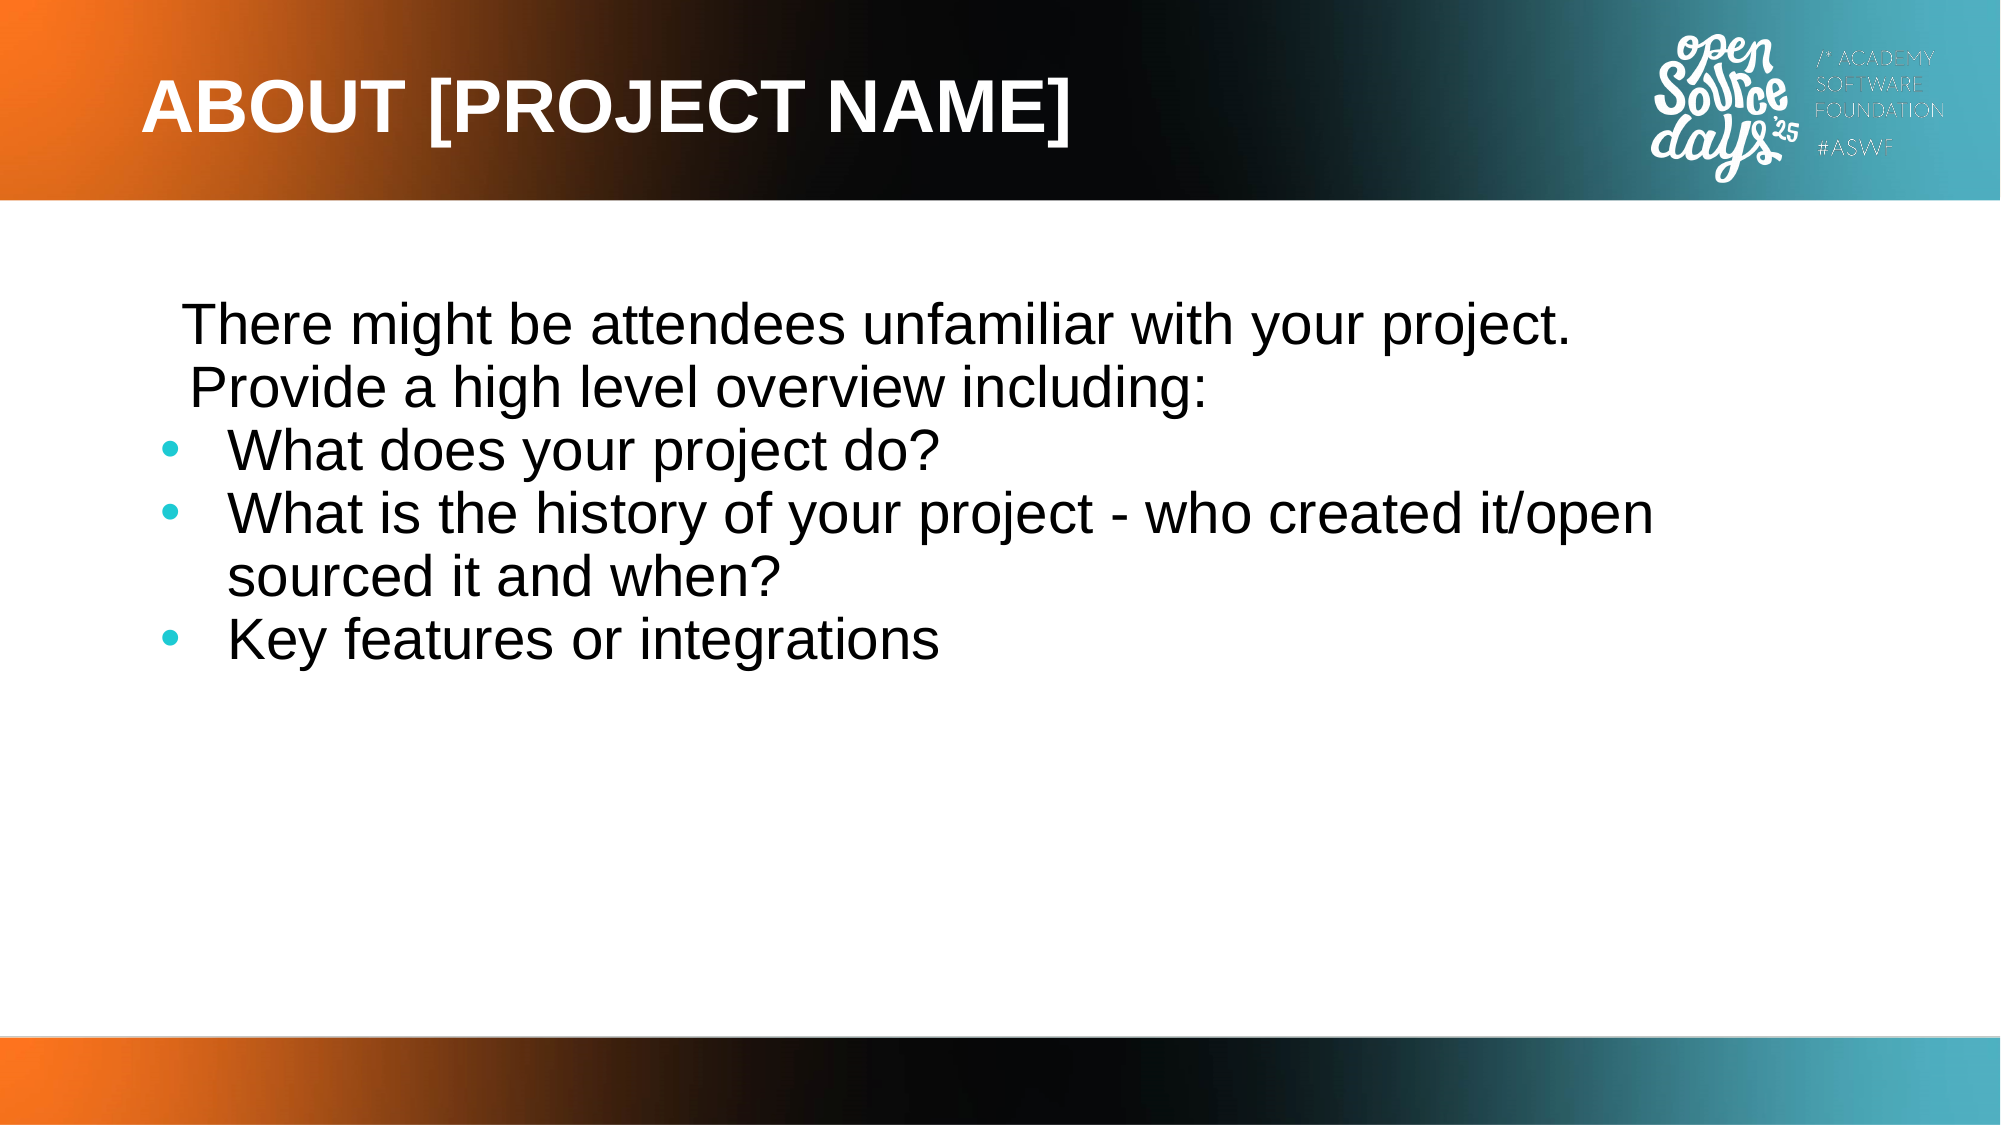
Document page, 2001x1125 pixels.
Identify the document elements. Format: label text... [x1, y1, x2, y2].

list There might be attendees unfamiliar with your project. Provide a high level overview including: What does your project do? What is the history of your project - who created it/open sourced it and when? Key features or integrations [137, 287, 1786, 947]
picture [0, 0, 2001, 1125]
title ABOUT [PROJECT NAME] [125, 59, 1631, 161]
